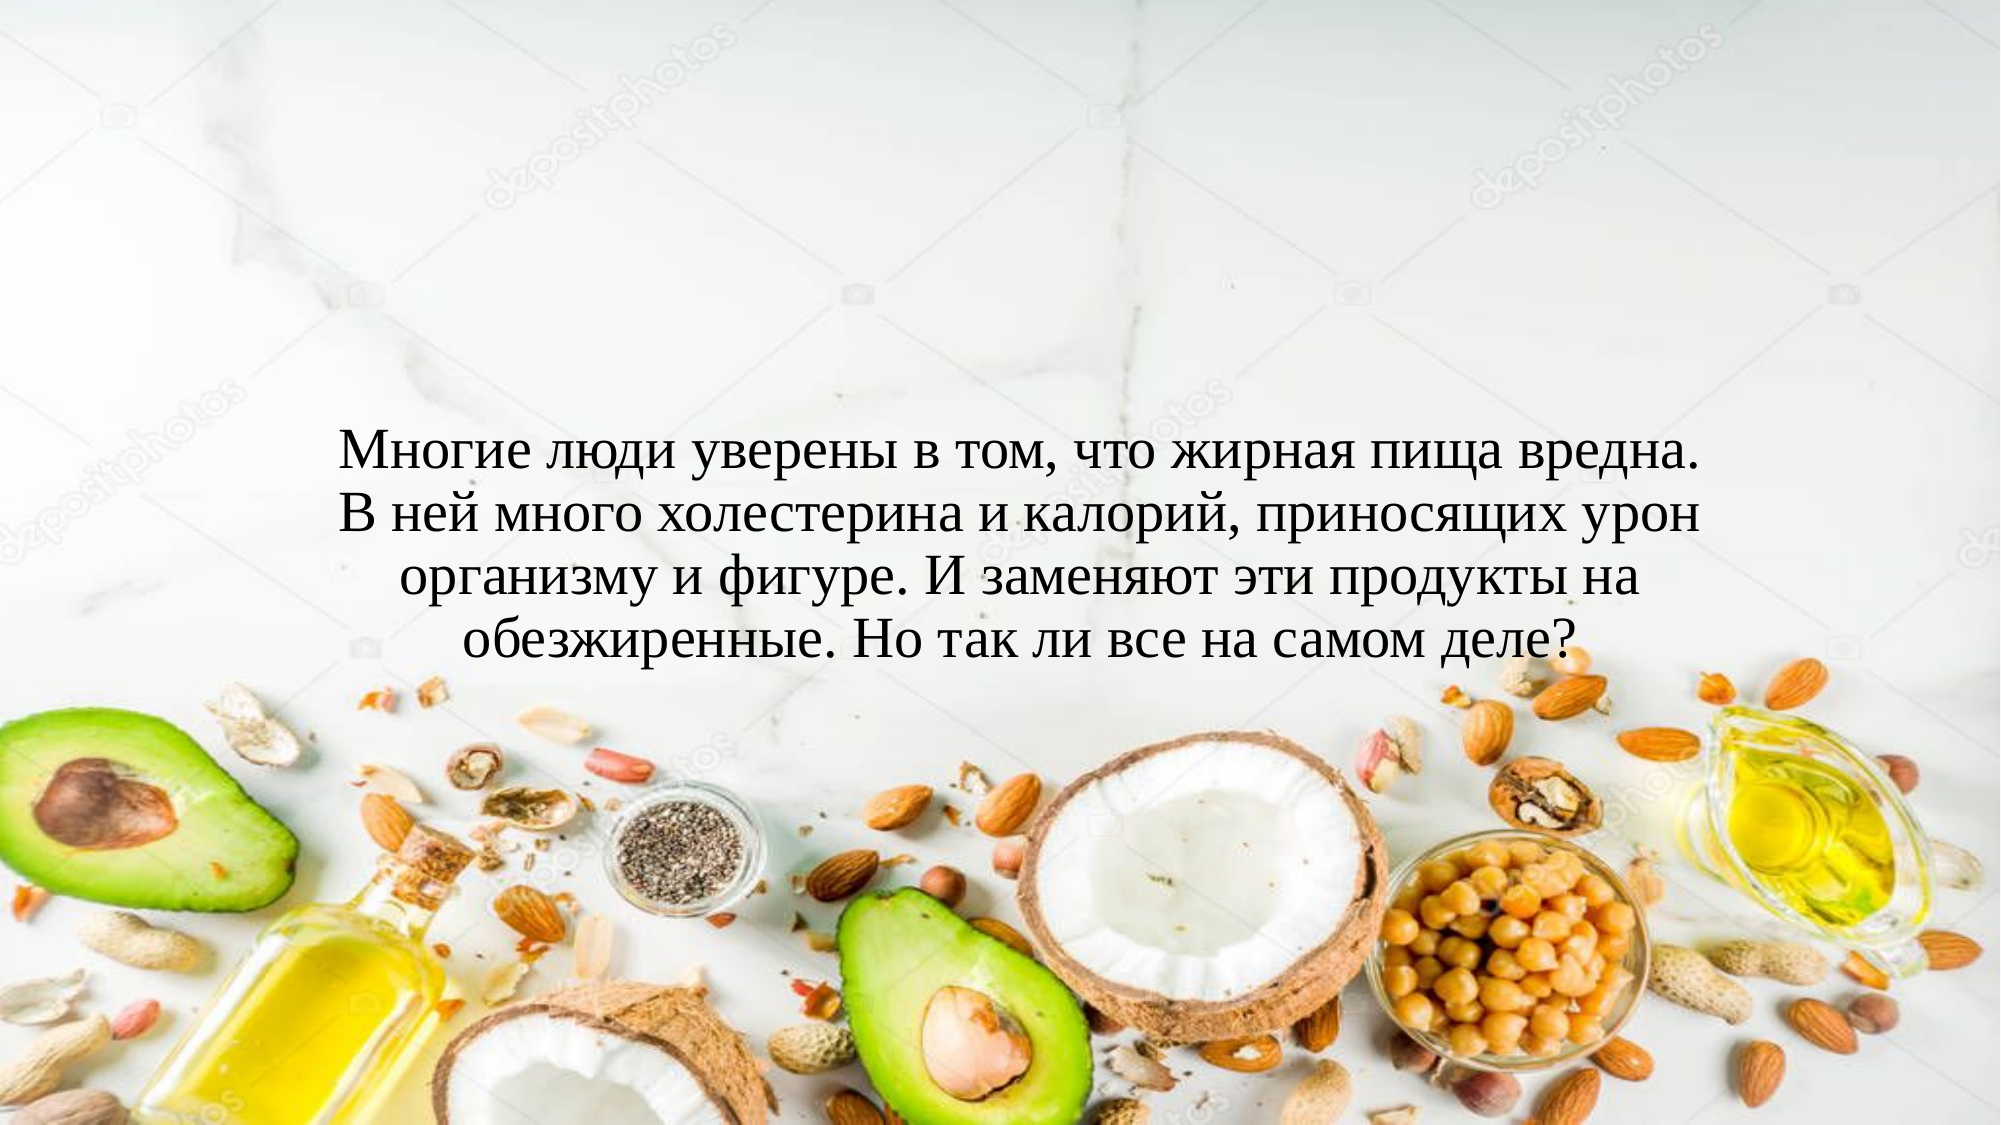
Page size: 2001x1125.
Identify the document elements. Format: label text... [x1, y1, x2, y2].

picture [0, 0, 2001, 1125]
title Многие люди уверены в том, что жирная пища вредна. В ней много холестерина и калорий, приносящих урон организму и фигуре. И заменяют эти продукты на обезжиренные. Но так ли все на самом деле? [259, 492, 1782, 711]
